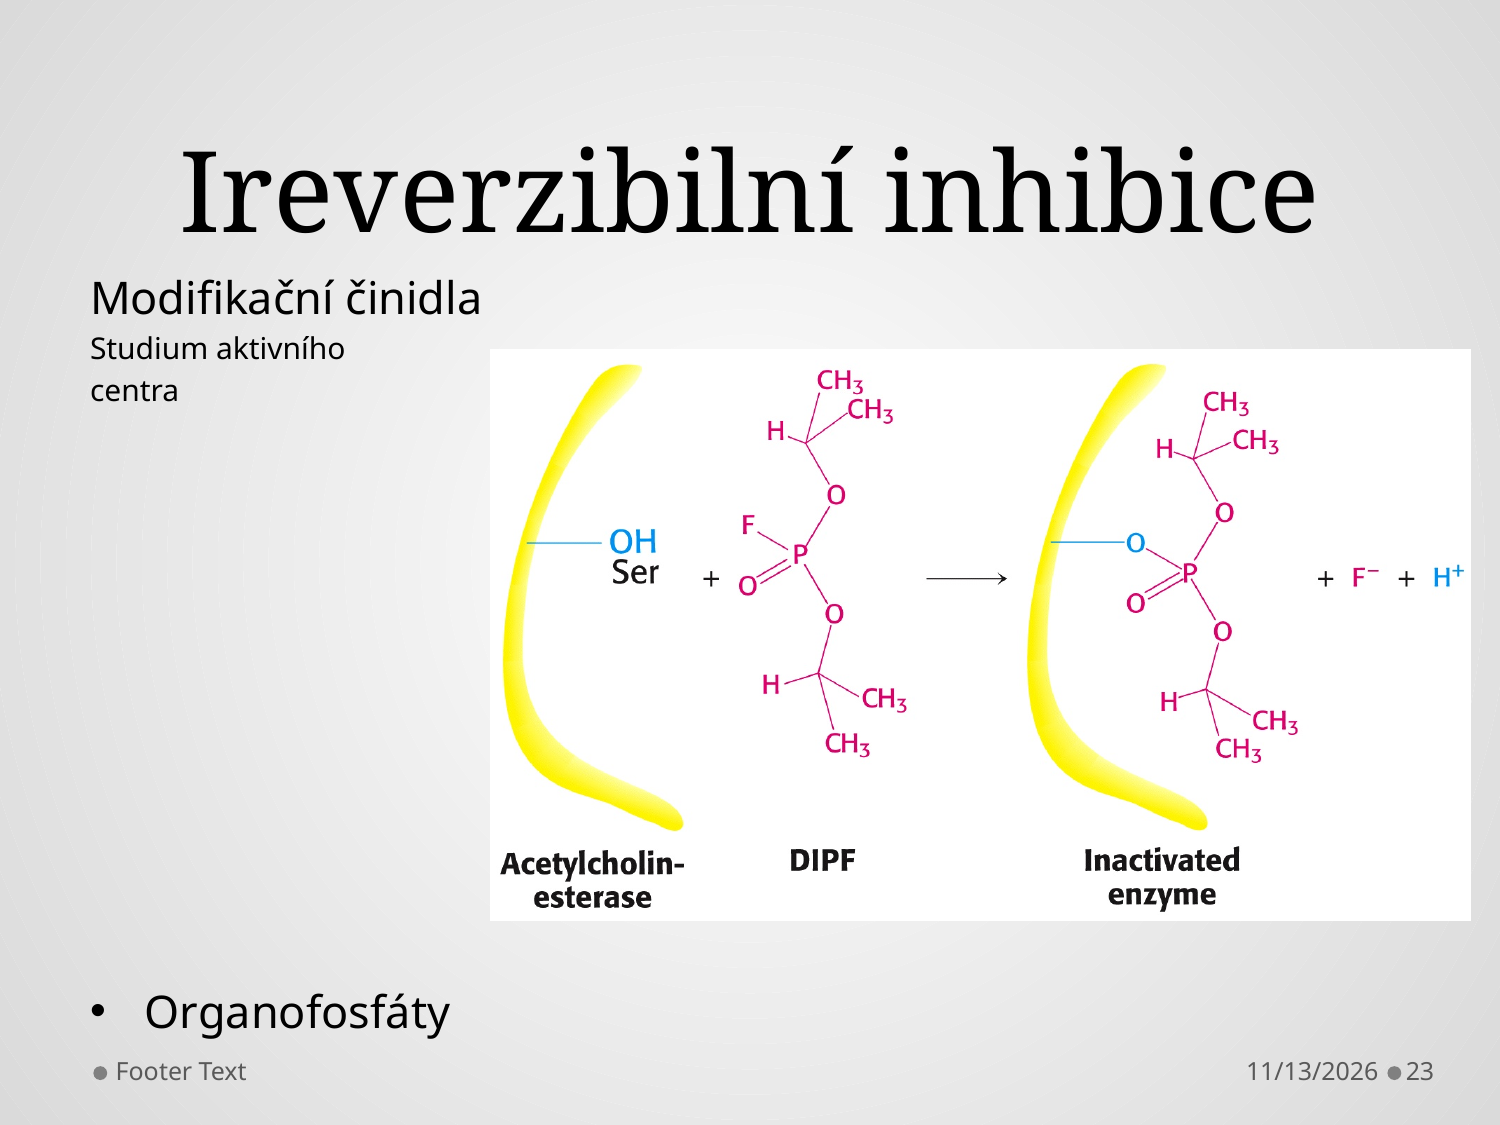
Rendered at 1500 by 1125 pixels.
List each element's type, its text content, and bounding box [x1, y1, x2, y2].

footer Footer Text [108, 1042, 576, 1103]
slide_number 23 [1401, 1042, 1494, 1103]
title Ireverzibilní inhibice [75, 0, 1425, 262]
picture [489, 349, 1471, 922]
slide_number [1043, 1042, 1386, 1103]
list Modifikační činidla Studium aktivního centra Organofosfáty [75, 262, 1425, 1047]
